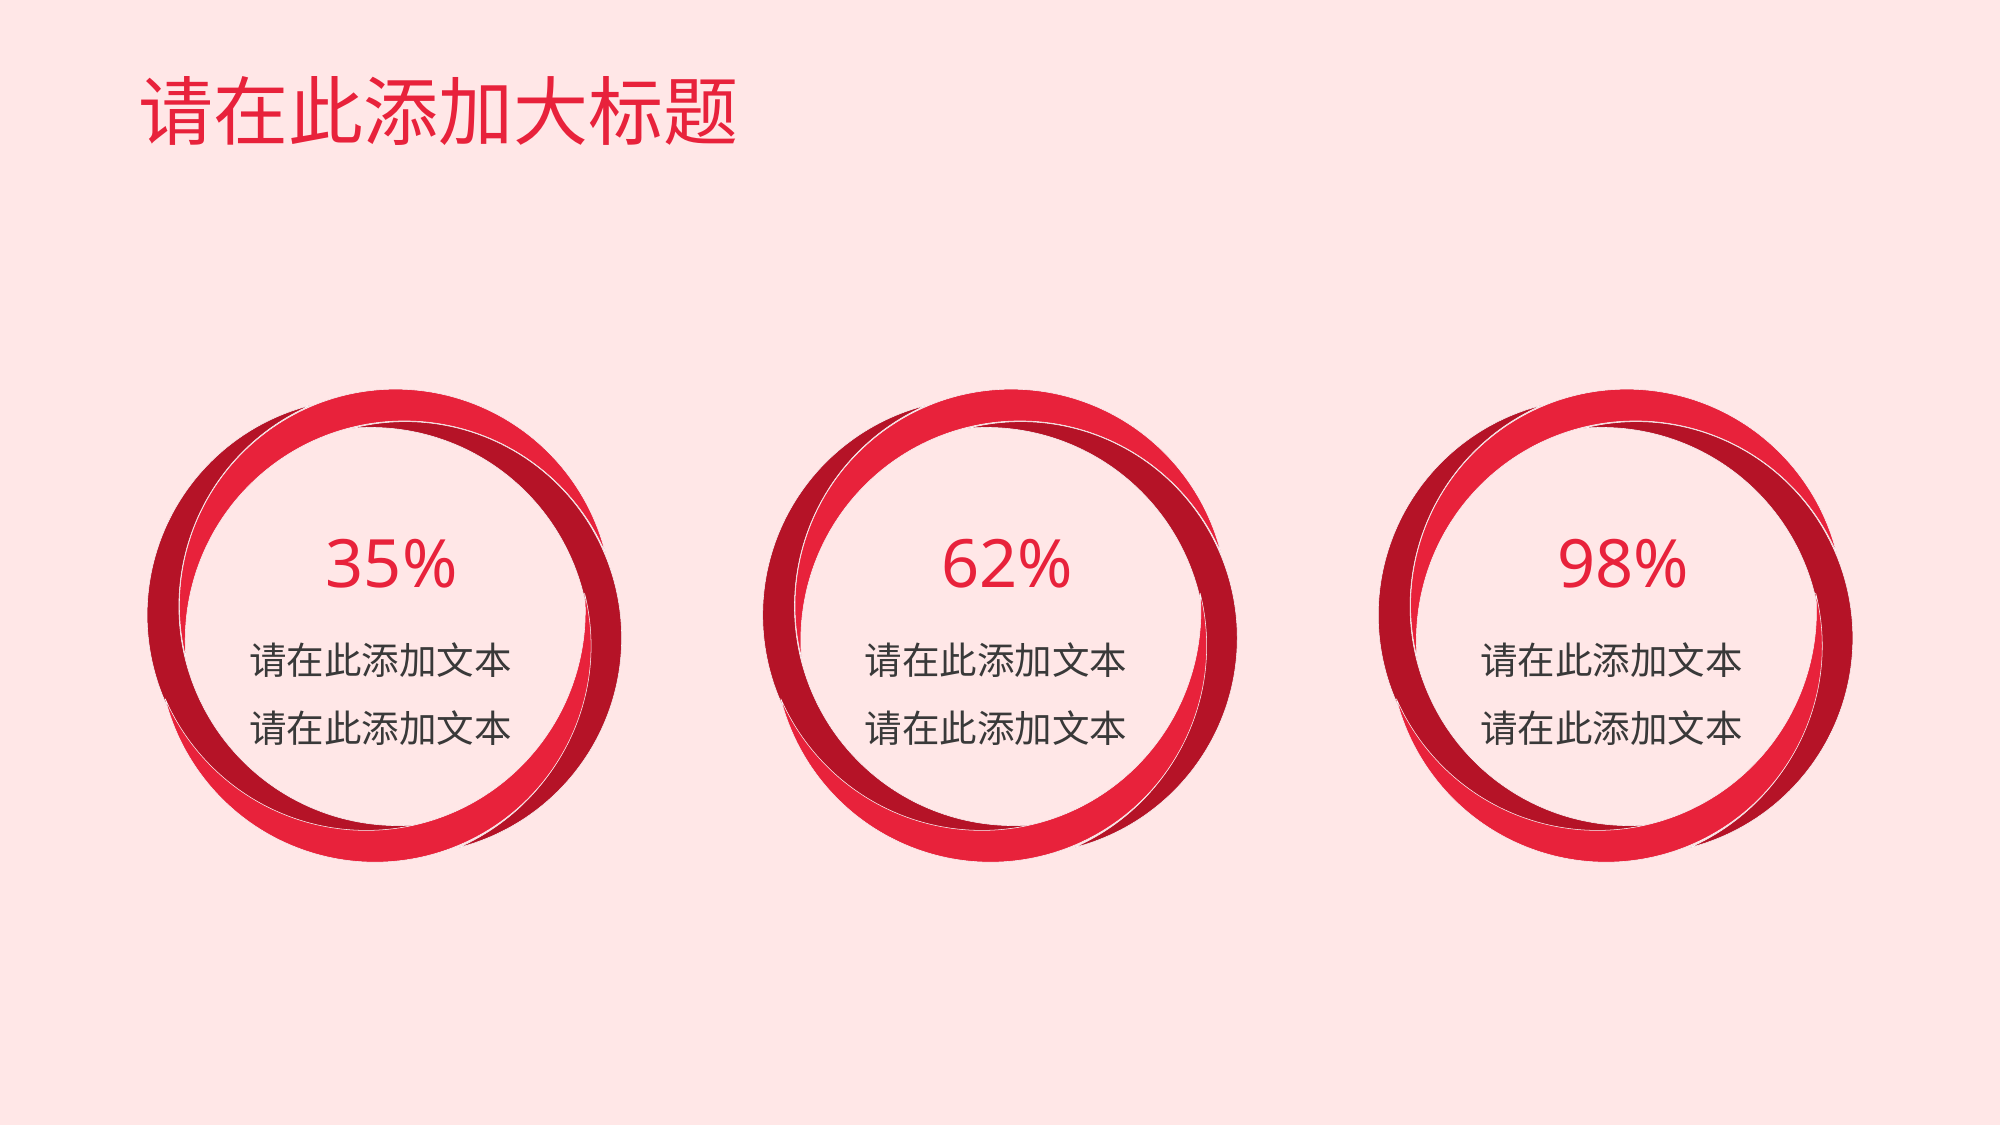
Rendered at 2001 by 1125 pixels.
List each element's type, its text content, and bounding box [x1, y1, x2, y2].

text_box [1188, 480, 1221, 553]
text_box 62% [827, 473, 1188, 608]
text_box [352, 421, 546, 473]
text_box 35% [212, 473, 572, 608]
text_box [968, 421, 1161, 473]
text_box [795, 492, 827, 659]
text_box [1455, 389, 1798, 473]
text_box [1410, 491, 1443, 659]
text_box 请在此添加文本请在此添加文本 [849, 607, 1165, 758]
text_box 请在此添加文本请在此添加文本 [1465, 607, 1781, 758]
text_box [165, 593, 592, 863]
text_box [179, 491, 212, 659]
text_box 98% [1443, 473, 1803, 608]
text_box [1378, 405, 1641, 830]
text_box [1396, 593, 1823, 863]
text_box [458, 500, 622, 848]
text_box [1583, 421, 1777, 473]
text_box [224, 389, 567, 473]
text_box [1073, 500, 1238, 848]
text_box [1803, 480, 1837, 553]
text_box [147, 405, 409, 830]
text_box [840, 389, 1183, 473]
text_box [762, 405, 1025, 830]
text_box 请在此添加文本请在此添加文本 [234, 607, 550, 758]
text_box [780, 593, 1207, 863]
text_box [1689, 499, 1853, 848]
title 请在此添加大标题 [123, 45, 1552, 185]
text_box [572, 480, 606, 553]
